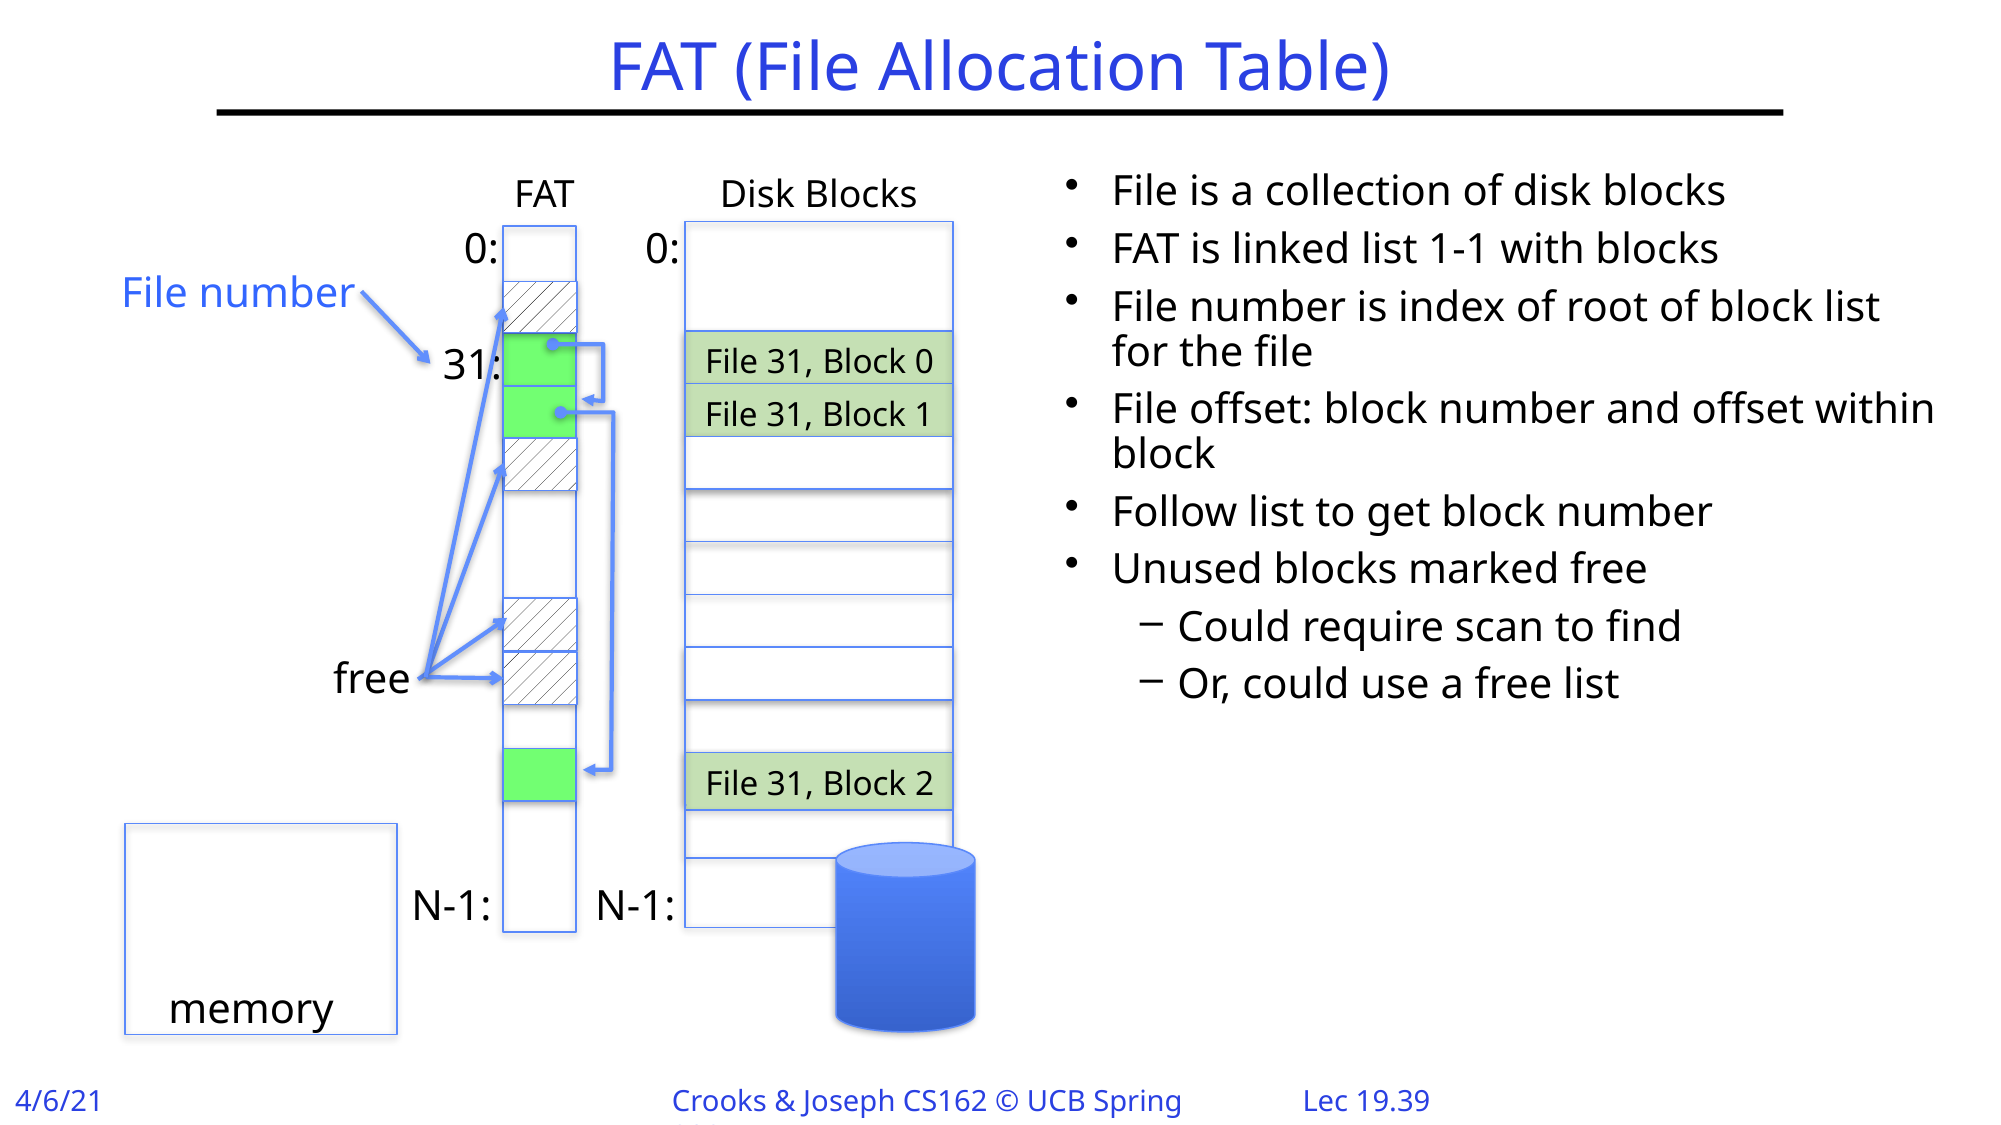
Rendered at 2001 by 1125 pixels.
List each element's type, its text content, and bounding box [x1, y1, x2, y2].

title FAT (File Allocation Table) [216, 24, 1784, 113]
text_box N-1: [401, 871, 507, 937]
text_box 0: [627, 214, 698, 279]
text_box N-1: [579, 871, 692, 937]
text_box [684, 330, 954, 383]
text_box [502, 412, 614, 802]
text_box [835, 841, 976, 1033]
text_box Disk Blocks [690, 162, 948, 219]
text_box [111, 257, 517, 397]
text_box memory [153, 974, 349, 1040]
text_box [684, 816, 954, 928]
text_box [684, 448, 954, 752]
text_box [515, 225, 577, 279]
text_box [320, 281, 578, 711]
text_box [684, 383, 954, 442]
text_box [583, 343, 604, 410]
text_box [684, 221, 954, 330]
text_box 0: [449, 214, 515, 256]
text_box [502, 810, 577, 933]
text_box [684, 752, 954, 811]
text_box [124, 823, 398, 1035]
list File is a collection of disk blocks FAT is linked list 1-1 with blocks File number is index of root of block list for the file File offset: block number and offset within block Follow list to get block number Unused blocks marked free Could require scan to find Or, could use a free list [1050, 162, 1963, 877]
text_box FAT [499, 162, 590, 223]
